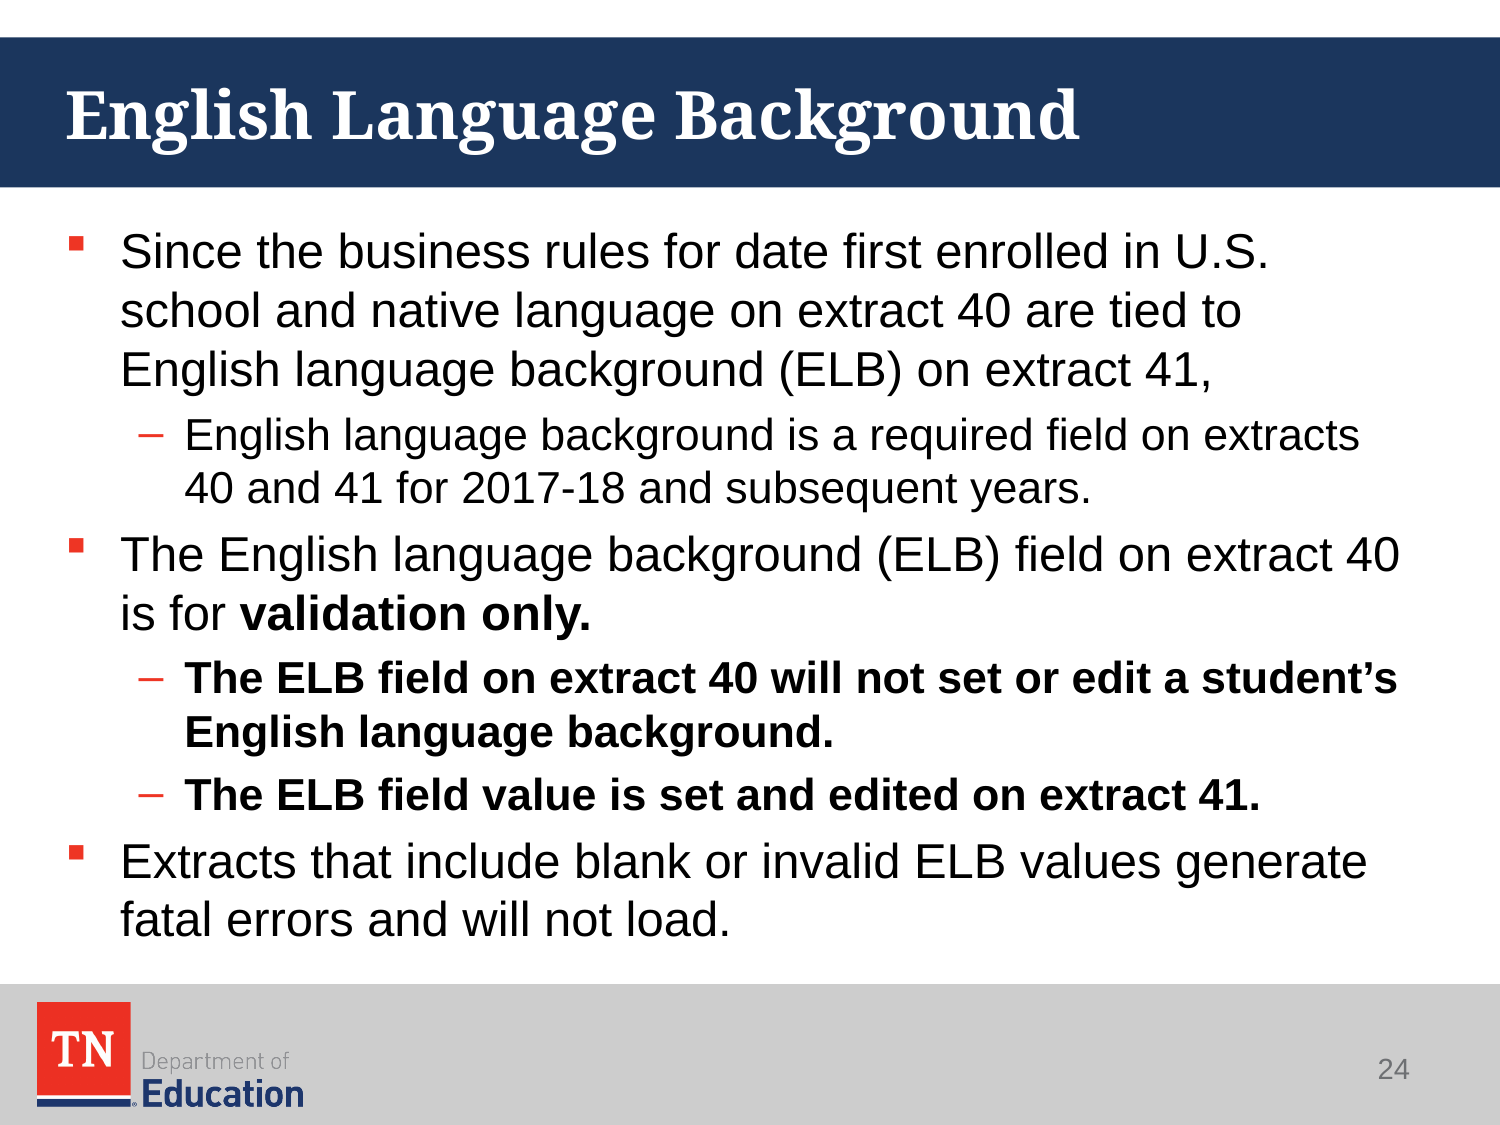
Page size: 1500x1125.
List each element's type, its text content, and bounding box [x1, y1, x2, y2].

slide_number 24 [1350, 1042, 1425, 1103]
picture [37, 1002, 303, 1107]
title English Language Background [50, 37, 1413, 188]
list Since the business rules for date first enrolled in U.S. school and native language on extract 40 are tied to English language background (ELB) on extract 41, English language background is a required field on extracts 40 and 41 for 2017-18 and subsequent years. The English language background (ELB) field on extract 40 is for validation only. The ELB field on extract 40 will not set or edit a student’s English language background. The ELB field value is set and edited on extract 41. Extracts that include blank or invalid ELB values generate fatal errors and will not load. [50, 212, 1425, 955]
